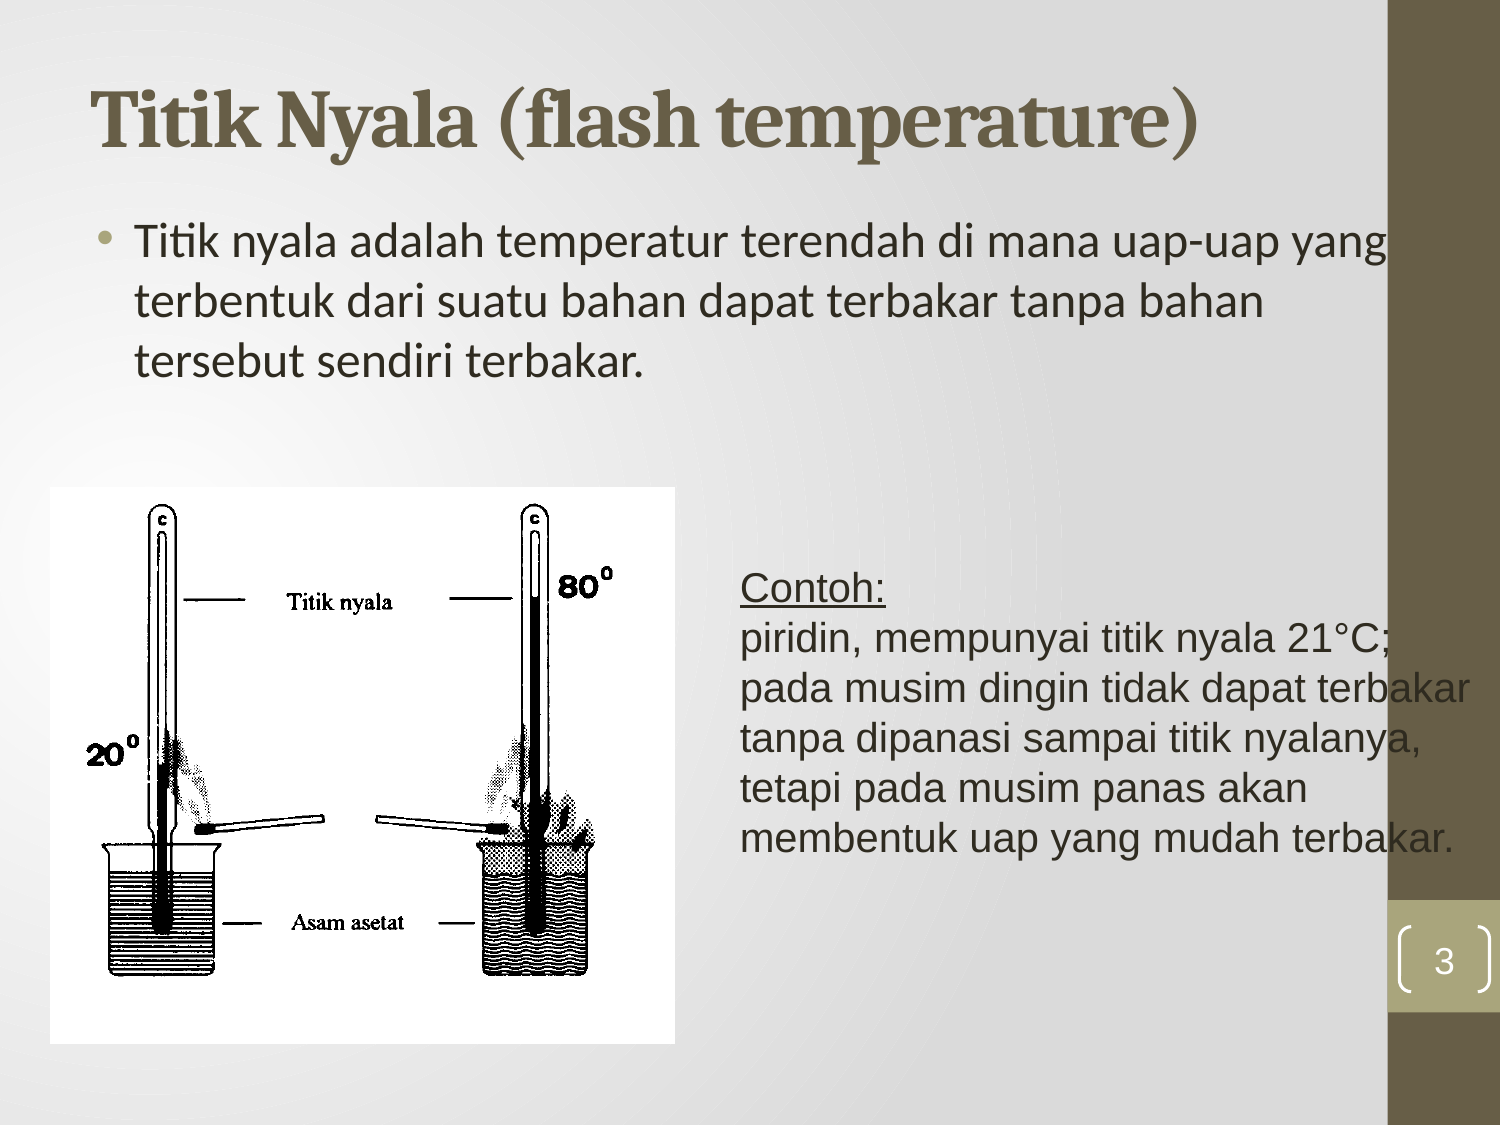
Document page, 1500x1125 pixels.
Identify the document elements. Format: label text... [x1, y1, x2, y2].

title Titik Nyala (flash temperature) [75, 45, 1425, 183]
list Titik nyala adalah temperatur terendah di mana uap-uap yang terbentuk dari suatu bahan dapat terbakar tanpa bahan tersebut sendiri terbakar. [62, 200, 1413, 450]
picture [49, 486, 676, 1045]
slide_number 3 [1397, 925, 1492, 994]
text_box Contoh: piridin, mempunyai titik nyala 21°C; pada musim dingin tidak dapat terbakar tanpa dipanasi sampai titik nyalanya, tetapi pada musim panas akan membentuk uap yang mudah terbakar. [725, 553, 1500, 869]
